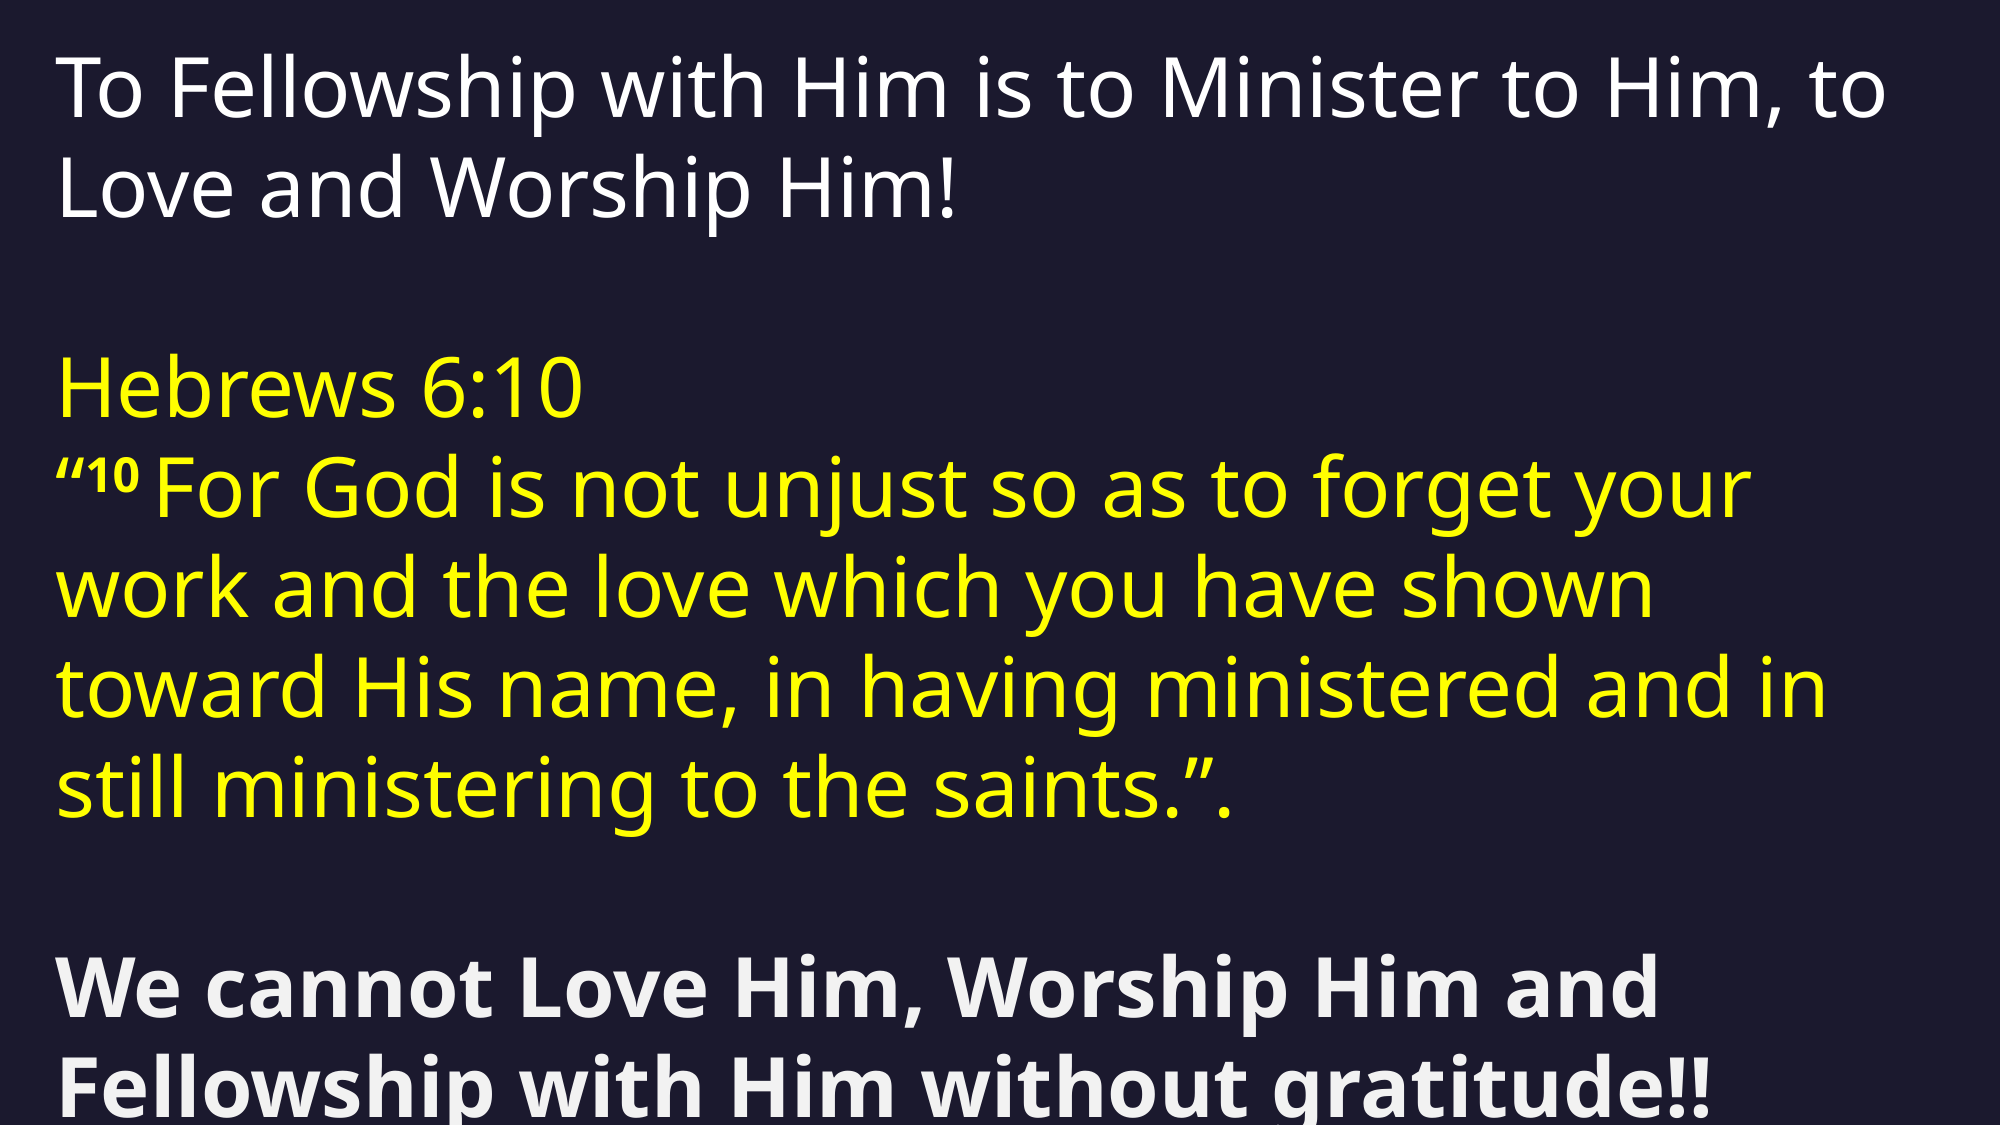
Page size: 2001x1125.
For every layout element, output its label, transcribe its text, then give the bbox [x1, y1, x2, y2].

text_box To Fellowship with Him is to Minister to Him, to Love and Worship Him! Hebrews 6:10 “10 For God is not unjust so as to forget your work and the love which you have shown toward His name, in having ministered and in still ministering to the saints.”. We cannot Love Him, Worship Him and Fellowship with Him without gratitude!! [40, 26, 1952, 1125]
